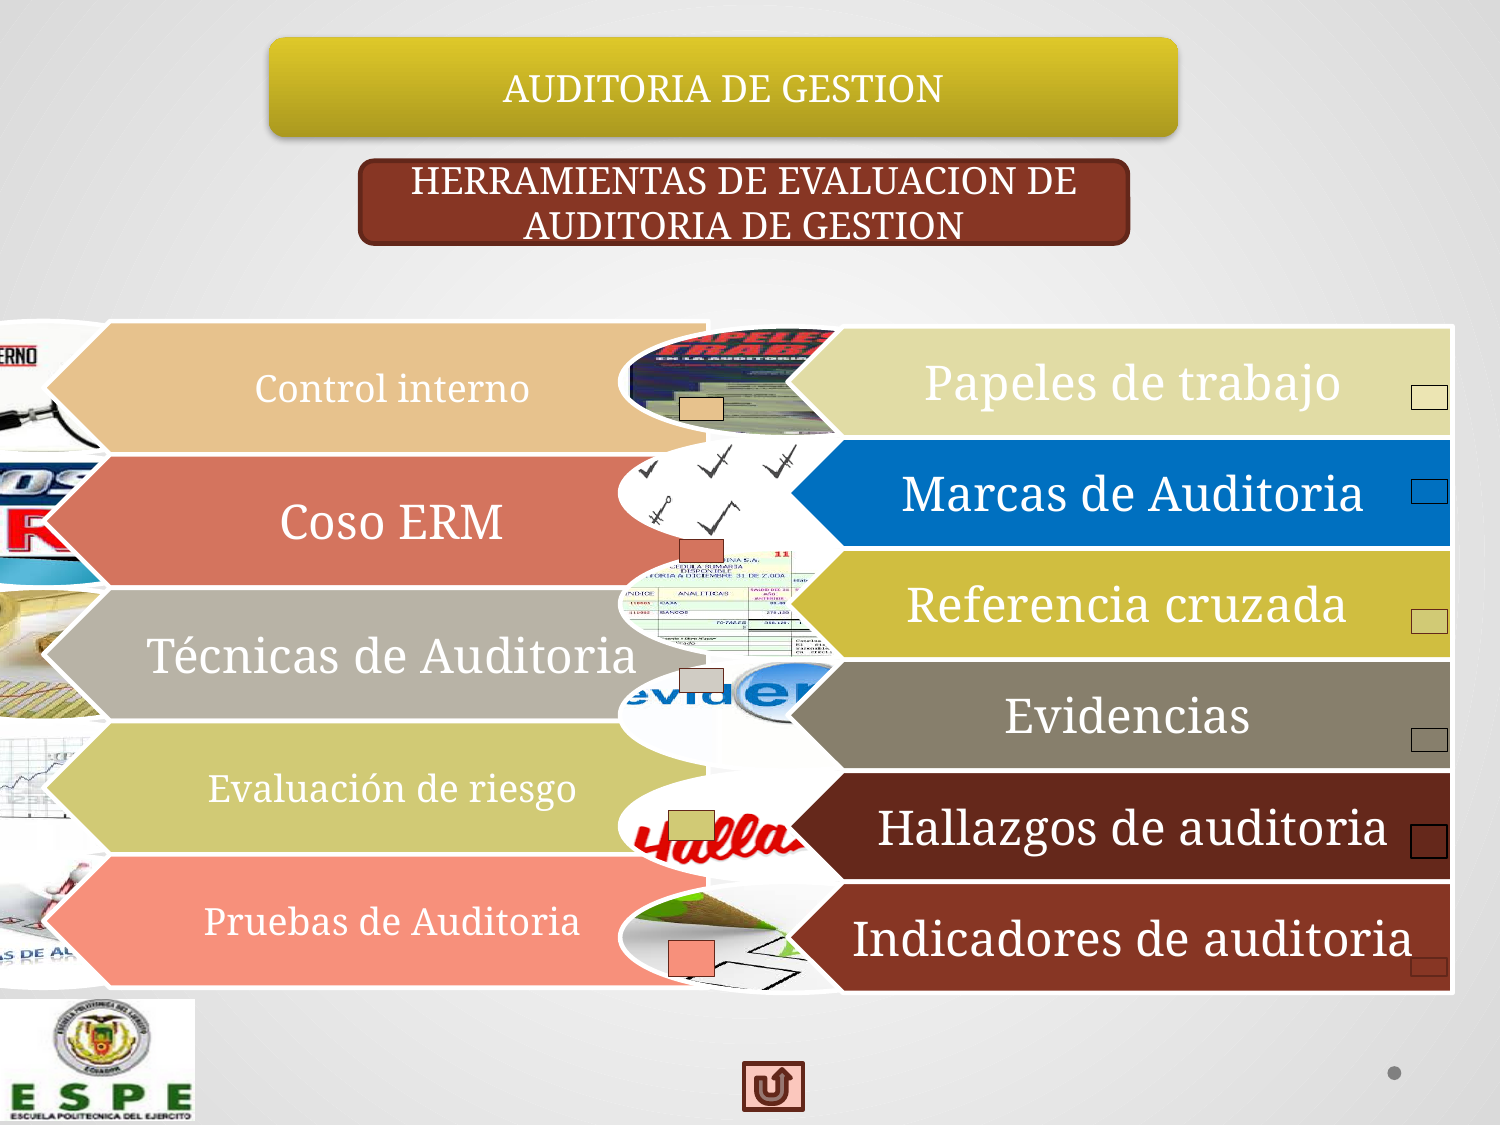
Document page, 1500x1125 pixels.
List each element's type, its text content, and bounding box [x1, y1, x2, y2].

text_box [742, 1061, 805, 1112]
text_box AUDITORIA DE GESTION [268, 37, 1179, 138]
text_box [619, 326, 1500, 994]
text_box HERRAMIENTAS DE EVALUACION DE AUDITORIA DE GESTION [357, 158, 1131, 246]
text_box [0, 320, 877, 988]
picture [0, 999, 196, 1122]
